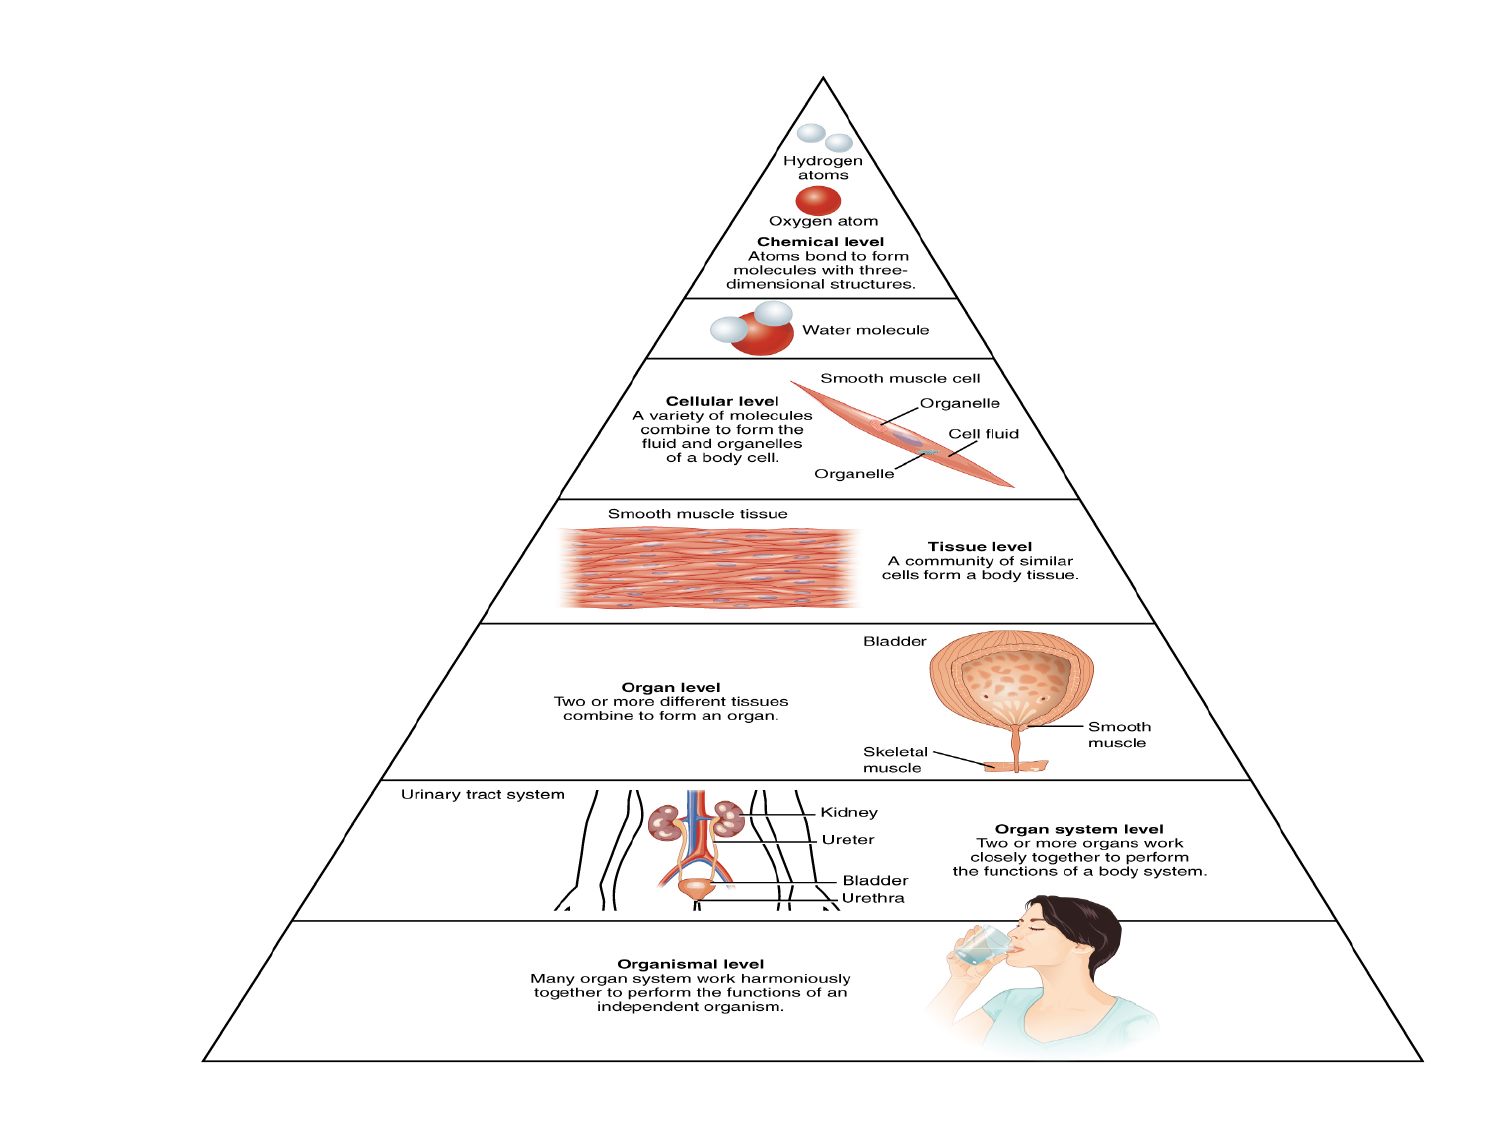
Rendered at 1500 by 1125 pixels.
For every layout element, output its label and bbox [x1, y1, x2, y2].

picture [199, 74, 1426, 1063]
